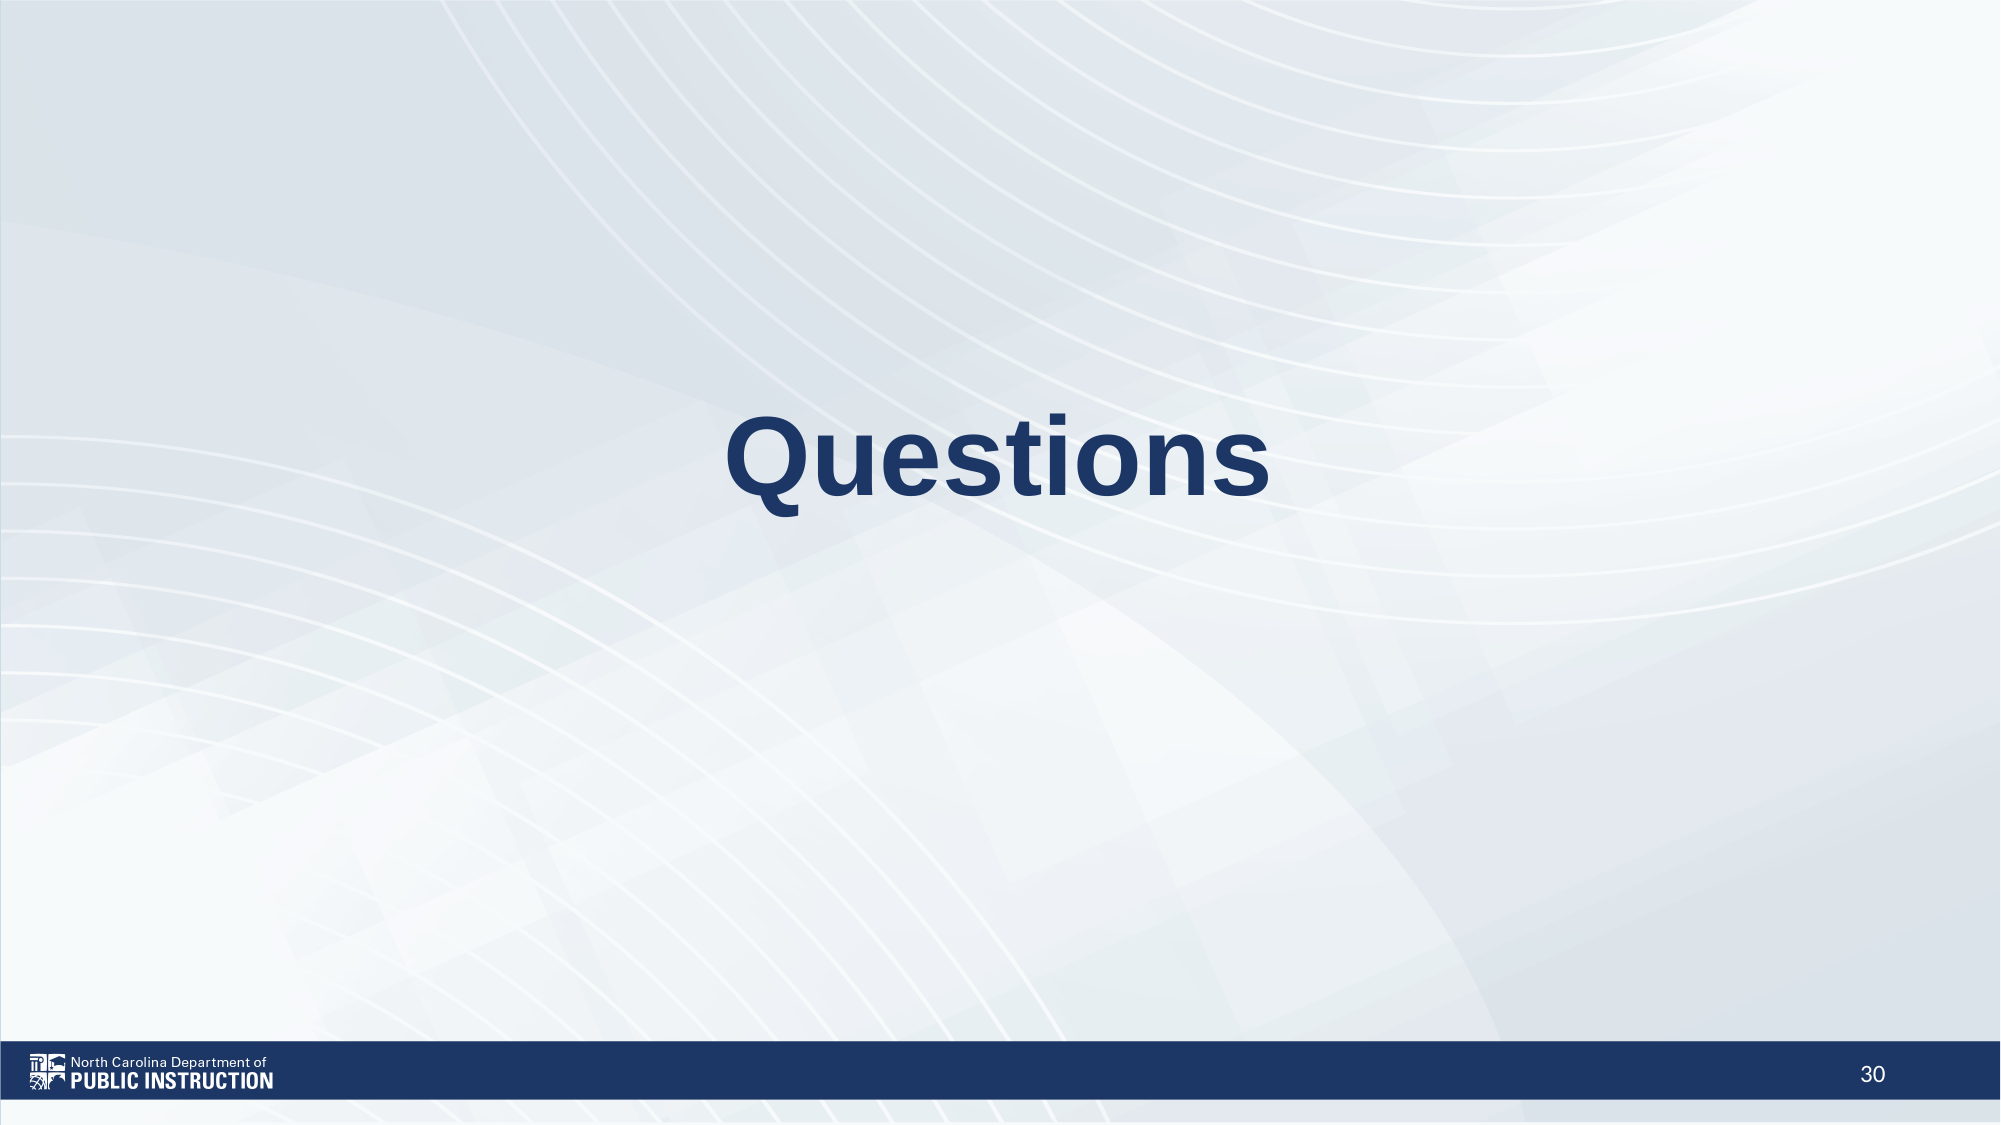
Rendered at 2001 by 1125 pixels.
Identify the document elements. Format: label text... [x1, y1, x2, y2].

slide_number 30 [1412, 1042, 1901, 1103]
title Questions [136, 198, 1862, 528]
picture [0, 0, 2001, 1125]
